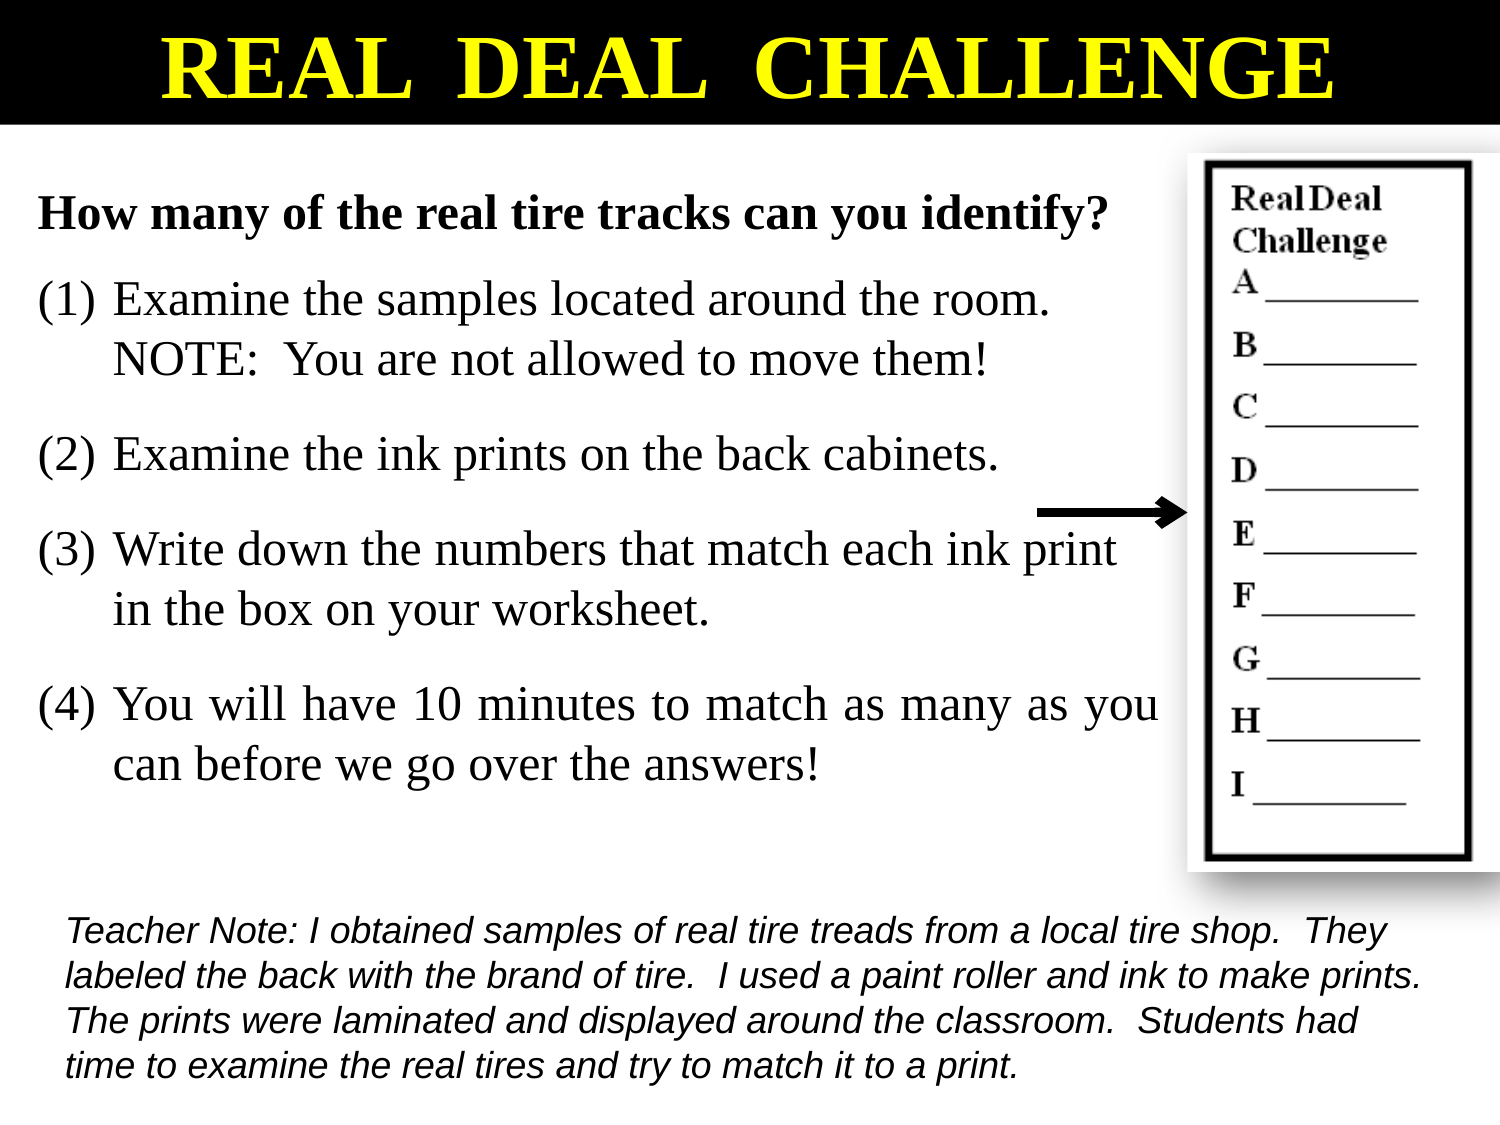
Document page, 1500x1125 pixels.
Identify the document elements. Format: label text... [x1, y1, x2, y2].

picture [1187, 153, 1500, 872]
text_box Teacher Note: I obtained samples of real tire treads from a local tire shop. They labeled the back with the brand of tire. I used a paint roller and ink to make prints. The prints were laminated and displayed around the classroom. Students had time to examine the real tires and try to match it to a print. [50, 898, 1450, 1094]
text_box How many of the real tire tracks can you identify? Examine the samples located around the room. NOTE: You are not allowed to move them! Examine the ink prints on the back cabinets. Write down the numbers that match each ink print in the box on your worksheet. You will have 10 minutes to match as many as you can before we go over the answers! [22, 171, 1174, 864]
text_box REAL DEAL CHALLENGE [0, 0, 1500, 125]
